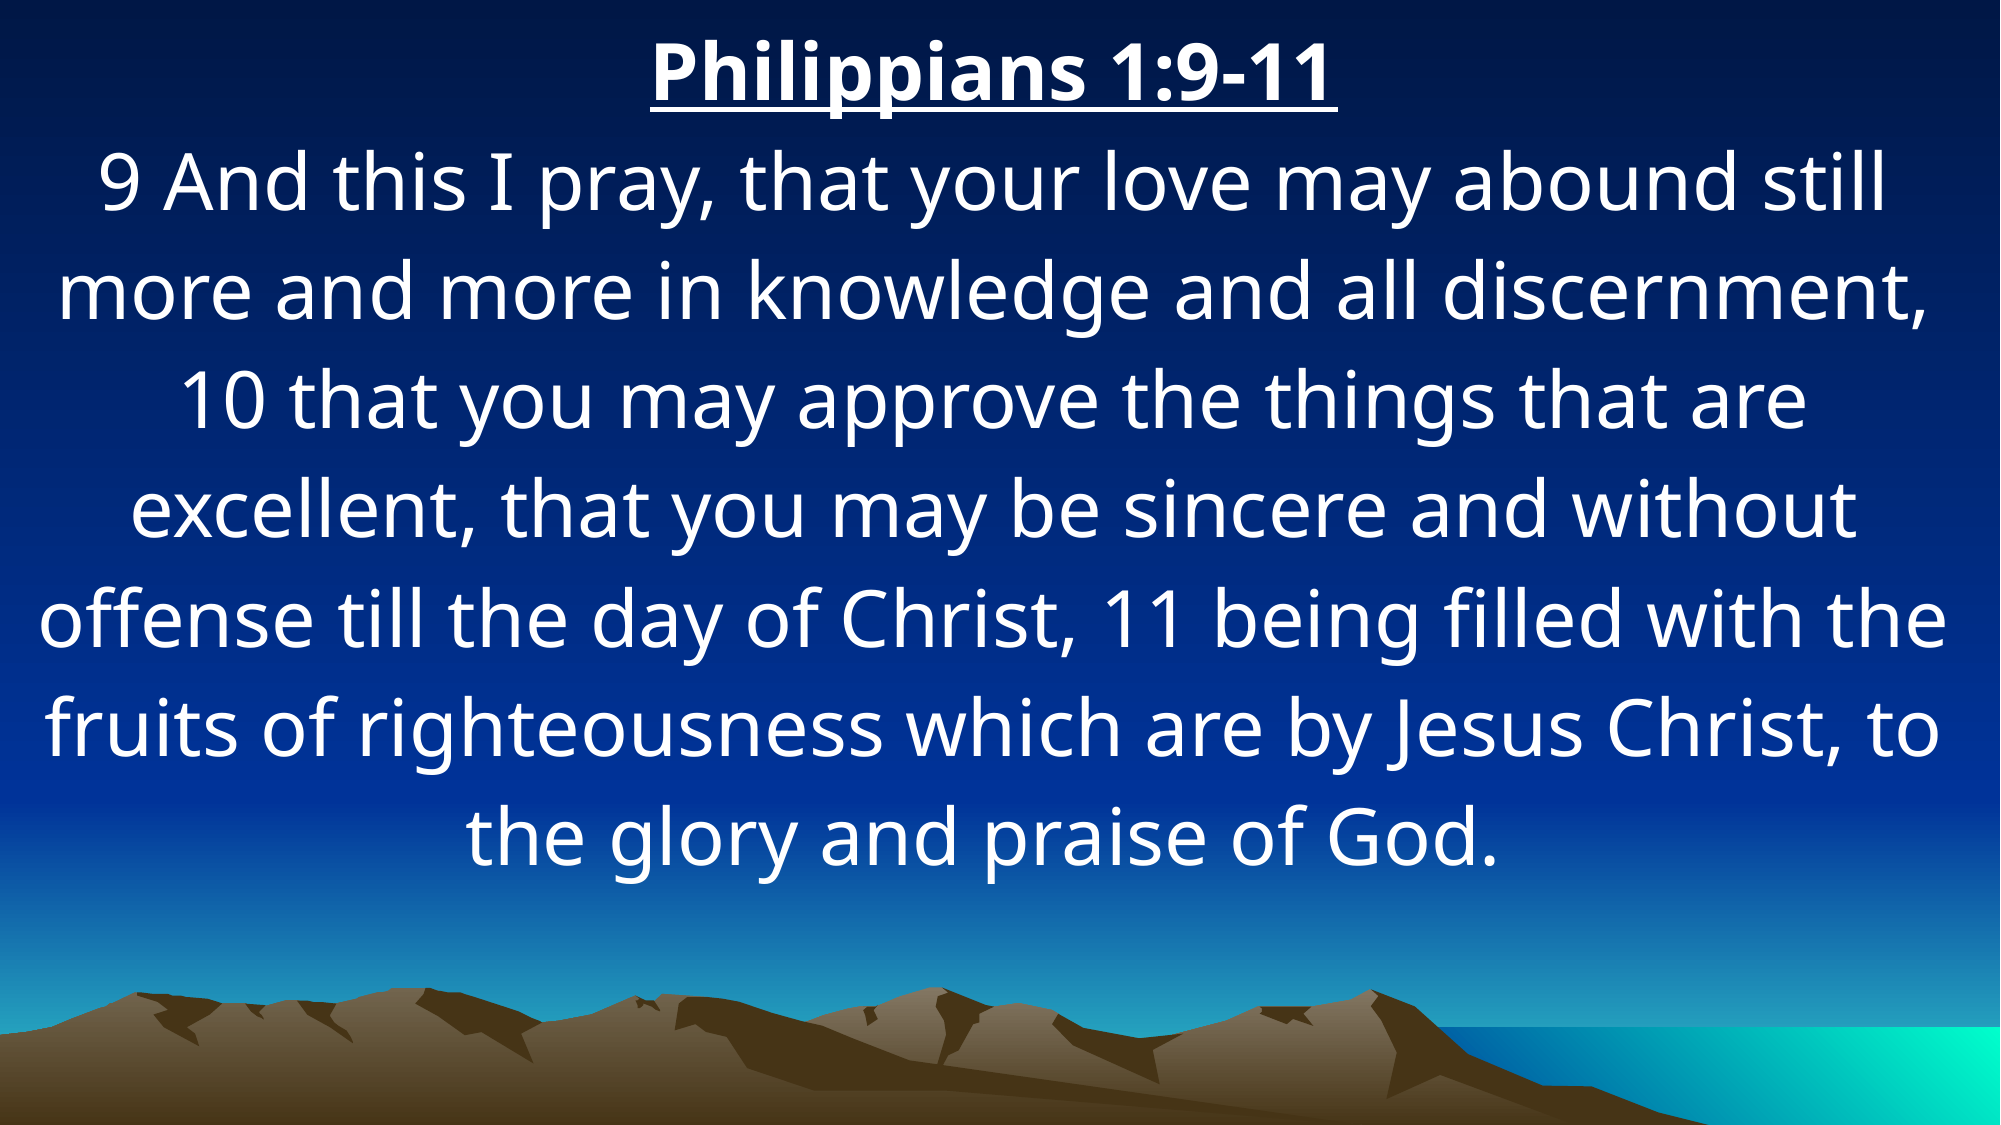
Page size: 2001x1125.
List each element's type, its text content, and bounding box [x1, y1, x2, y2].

text_box Philippians 1:9-11 9 And this I pray, that your love may abound still more and more in knowledge and all discernment, 10 that you may approve the things that are excellent, that you may be sincere and without offense till the day of Christ, 11 being filled with the fruits of righteousness which are by Jesus Christ, to the glory and praise of God. [12, 0, 1975, 825]
